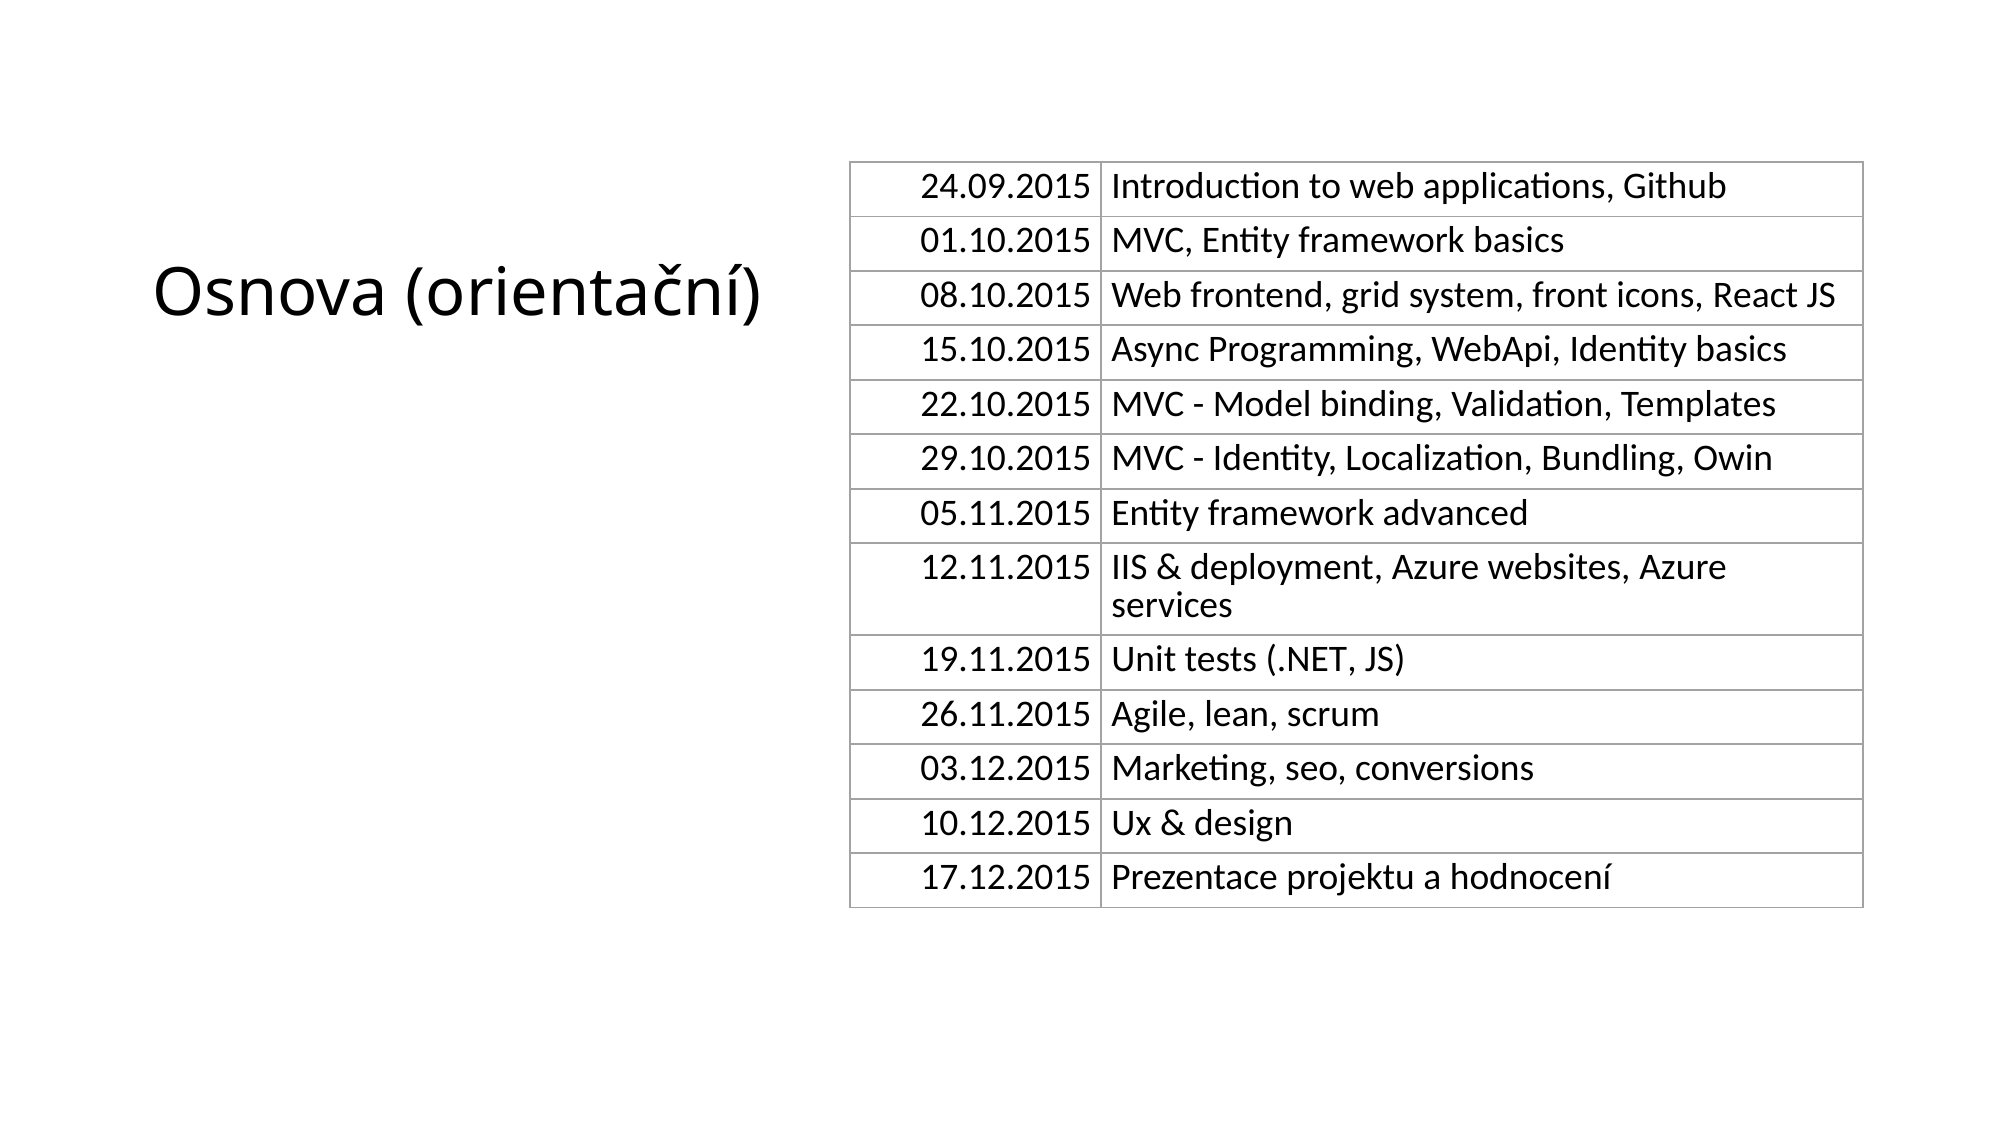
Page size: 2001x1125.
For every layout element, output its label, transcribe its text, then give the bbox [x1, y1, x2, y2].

table_header 24.09.2015 [851, 163, 1100, 216]
table_cell 29.10.2015 [851, 435, 1100, 488]
table_header Introduction to web applications, Github [1102, 163, 1862, 216]
table_cell Agile, lean, scrum [1102, 691, 1862, 743]
table_cell MVC - Model binding, Validation, Templates [1102, 381, 1862, 433]
table_cell 19.11.2015 [851, 636, 1100, 689]
table_cell 26.11.2015 [851, 691, 1100, 743]
table_cell MVC, Entity framework basics [1102, 217, 1862, 270]
table_cell 08.10.2015 [851, 272, 1100, 324]
title Osnova (orientační) [137, 75, 783, 338]
table_cell 10.12.2015 [851, 800, 1100, 852]
table_cell 01.10.2015 [851, 217, 1100, 270]
table_cell Entity framework advanced [1102, 490, 1862, 542]
table_cell 15.10.2015 [851, 326, 1100, 379]
table_cell 22.10.2015 [851, 381, 1100, 433]
table_cell MVC - Identity, Localization, Bundling, Owin [1102, 435, 1862, 488]
table_cell IIS & deployment, Azure websites, Azure services [1102, 544, 1862, 634]
table_cell 12.11.2015 [851, 544, 1100, 634]
table_cell 03.12.2015 [851, 745, 1100, 798]
table_cell Unit tests (.NET, JS) [1102, 636, 1862, 689]
table_cell Web frontend, grid system, front icons, React JS [1102, 272, 1862, 324]
table_cell Prezentace projektu a hodnocení [1102, 854, 1862, 907]
table_cell 17.12.2015 [851, 854, 1100, 907]
table_cell Ux & design [1102, 800, 1862, 852]
table_cell Marketing, seo, conversions [1102, 745, 1862, 798]
table_cell 05.11.2015 [851, 490, 1100, 542]
table_cell Async Programming, WebApi, Identity basics [1102, 326, 1862, 379]
